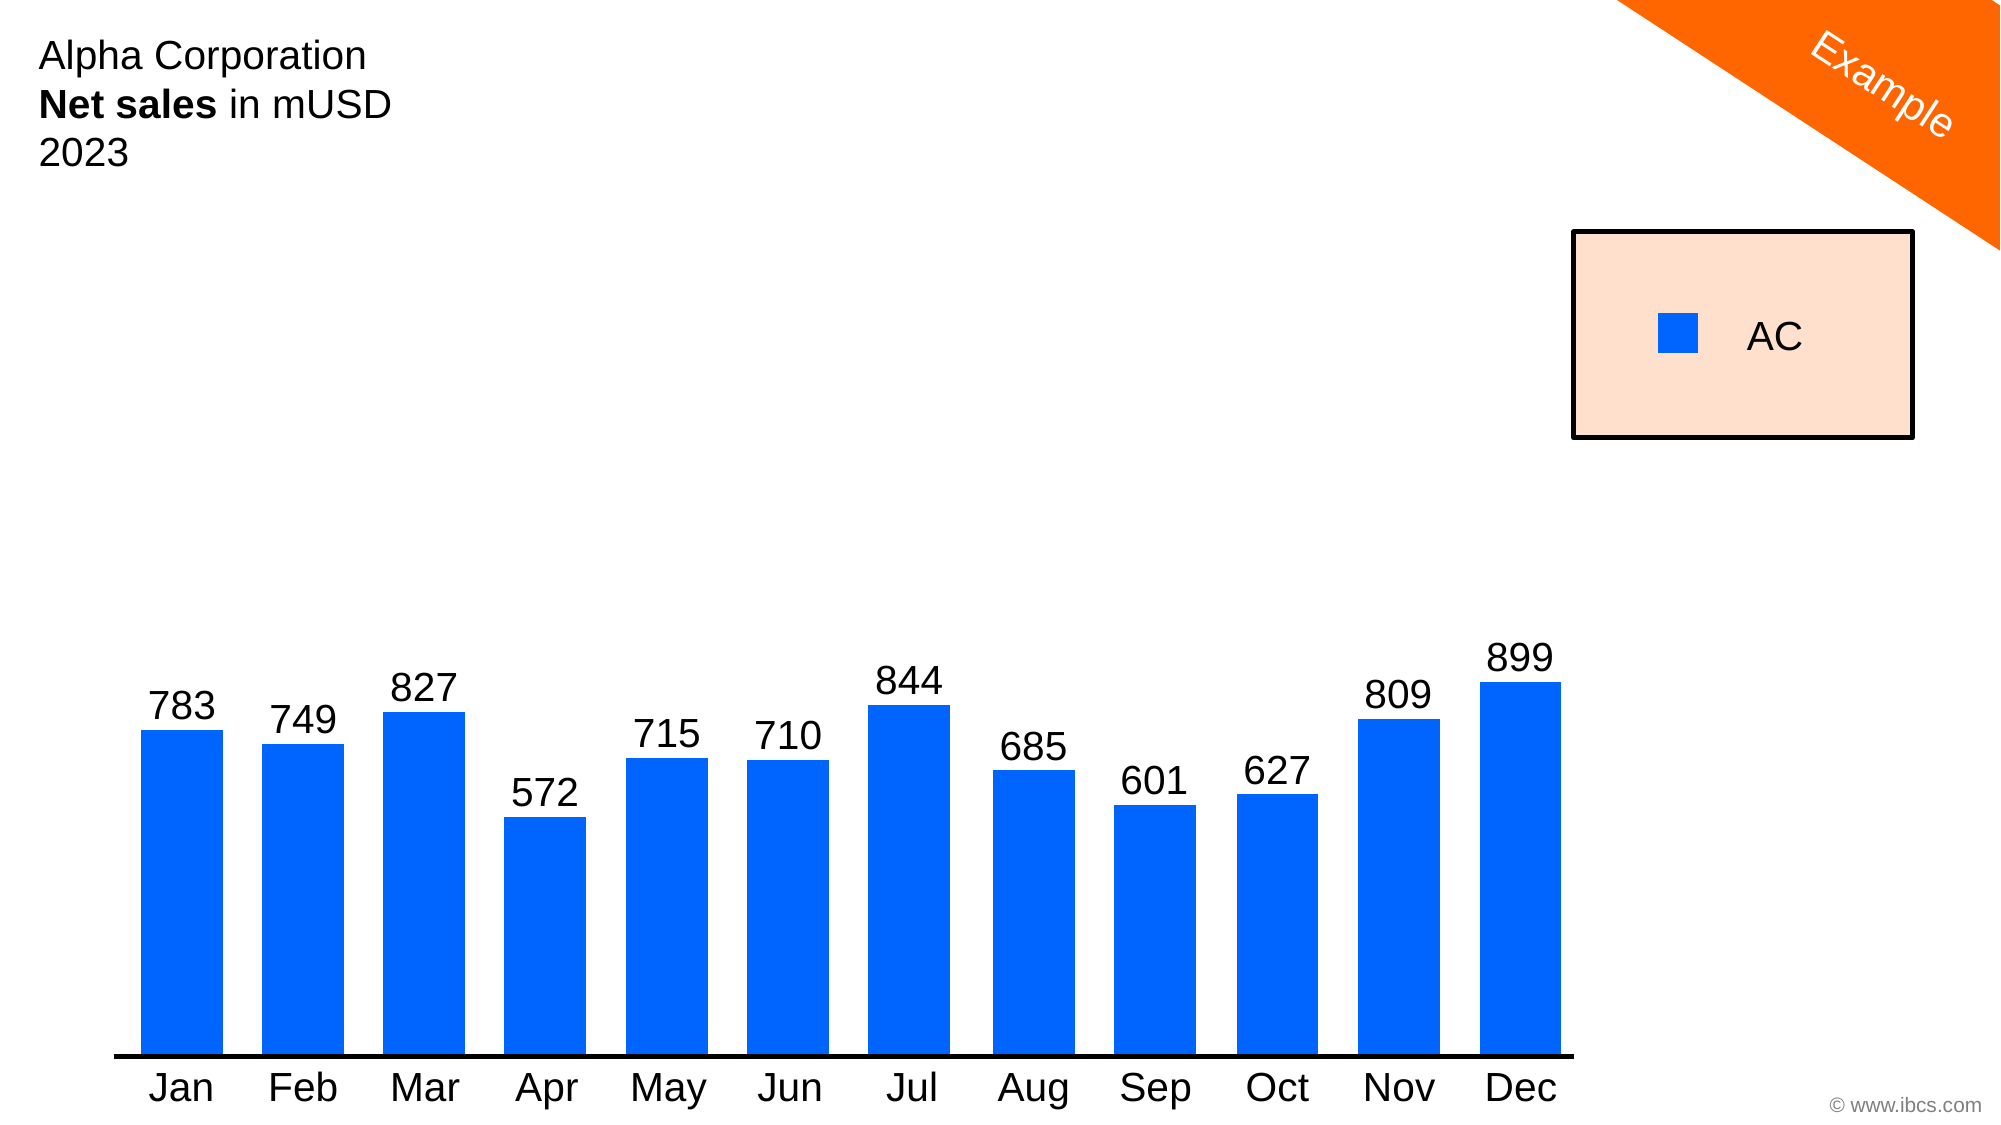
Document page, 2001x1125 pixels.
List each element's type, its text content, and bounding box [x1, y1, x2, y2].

text_box Jul [872, 1065, 952, 1088]
text_box 827 [384, 674, 464, 713]
text_box Feb [263, 1065, 343, 1088]
text_box Nov [1359, 1065, 1439, 1088]
text_box [993, 771, 1074, 1054]
text_box Example [1613, 0, 2000, 254]
text_box [1571, 230, 1915, 440]
text_box 809 [1359, 682, 1439, 720]
text_box May [629, 1065, 709, 1088]
text_box AC [1735, 323, 1815, 362]
text_box Oct [1237, 1065, 1317, 1088]
text_box [869, 705, 950, 1054]
text_box © www.ibcs.com [1814, 1084, 1997, 1125]
text_box [383, 712, 464, 1054]
text_box 601 [1115, 768, 1195, 805]
text_box 844 [869, 667, 949, 706]
text_box 783 [142, 692, 222, 731]
text_box [1114, 805, 1195, 1054]
text_box 627 [1238, 757, 1317, 796]
text_box 715 [627, 721, 707, 759]
text_box [1237, 795, 1318, 1054]
text_box 899 [1480, 644, 1560, 683]
text_box 749 [264, 706, 343, 745]
text_box Mar [385, 1065, 465, 1088]
text_box 710 [748, 723, 828, 761]
text_box Aug [994, 1065, 1074, 1088]
text_box Alpha Corporation Net sales in mUSD 2023 [29, 26, 402, 178]
text_box Jan [142, 1065, 222, 1088]
text_box Sep [1116, 1065, 1196, 1088]
text_box Jun [750, 1065, 830, 1088]
text_box [1358, 719, 1440, 1054]
text_box 685 [994, 733, 1074, 772]
text_box [1658, 313, 1698, 352]
text_box [141, 730, 222, 1054]
text_box [1480, 682, 1561, 1054]
text_box Apr [507, 1065, 587, 1088]
text_box [626, 758, 707, 1054]
text_box [263, 744, 344, 1054]
text_box [505, 817, 586, 1054]
text_box Dec [1481, 1065, 1561, 1088]
text_box [748, 760, 829, 1054]
text_box 572 [505, 780, 585, 818]
